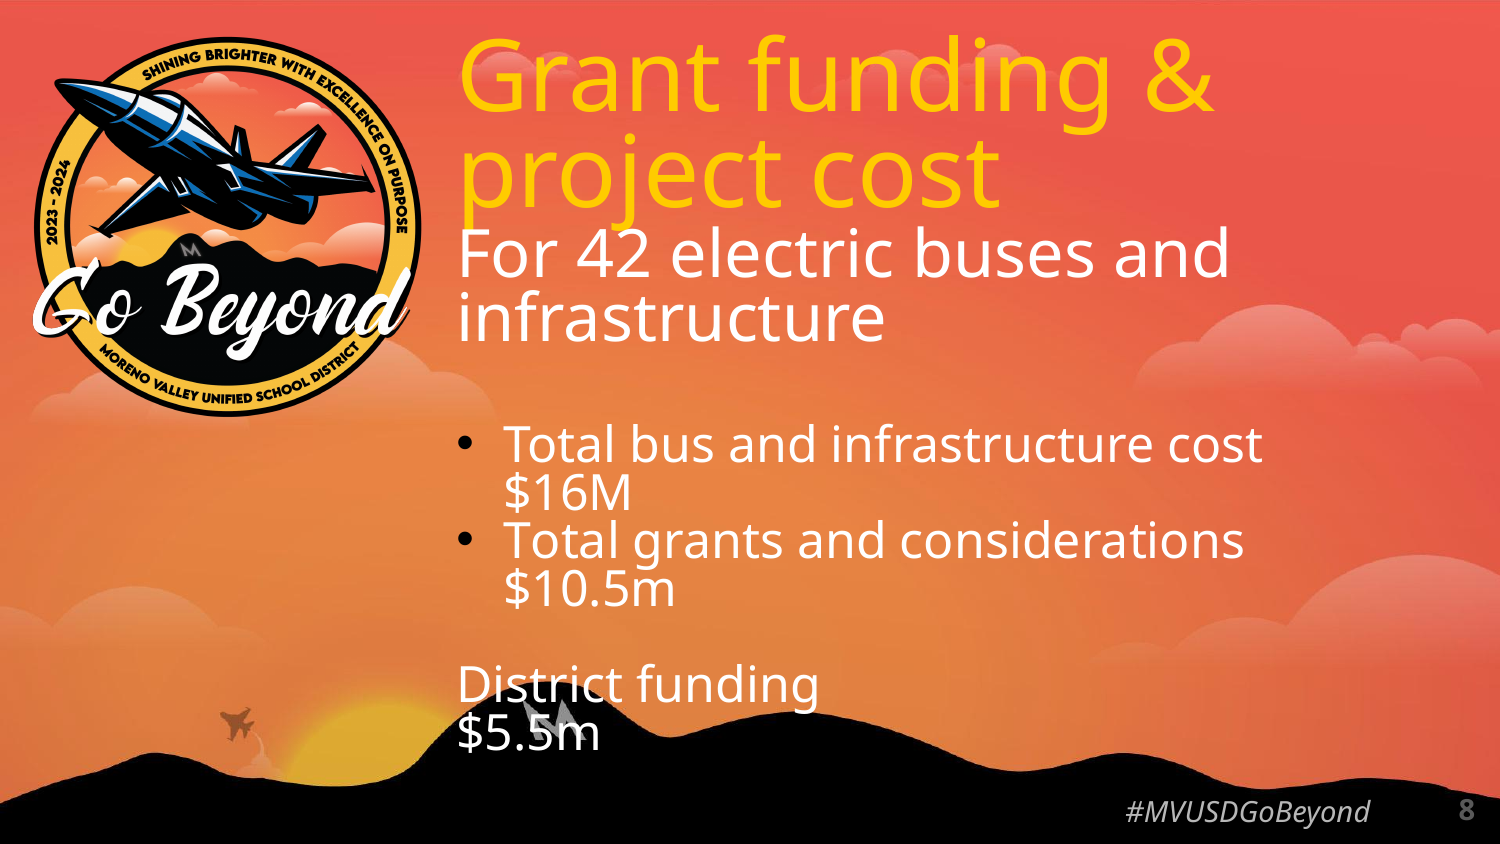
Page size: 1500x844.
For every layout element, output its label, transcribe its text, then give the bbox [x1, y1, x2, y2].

text_box Grant funding & project cost For 42 electric buses and infrastructure Total bus and infrastructure cost $16M Total grants and considerations $10.5m District funding $5.5m [441, 166, 1468, 629]
text_box #MVUSDGoBeyond [908, 778, 1500, 844]
picture [0, 0, 1500, 844]
